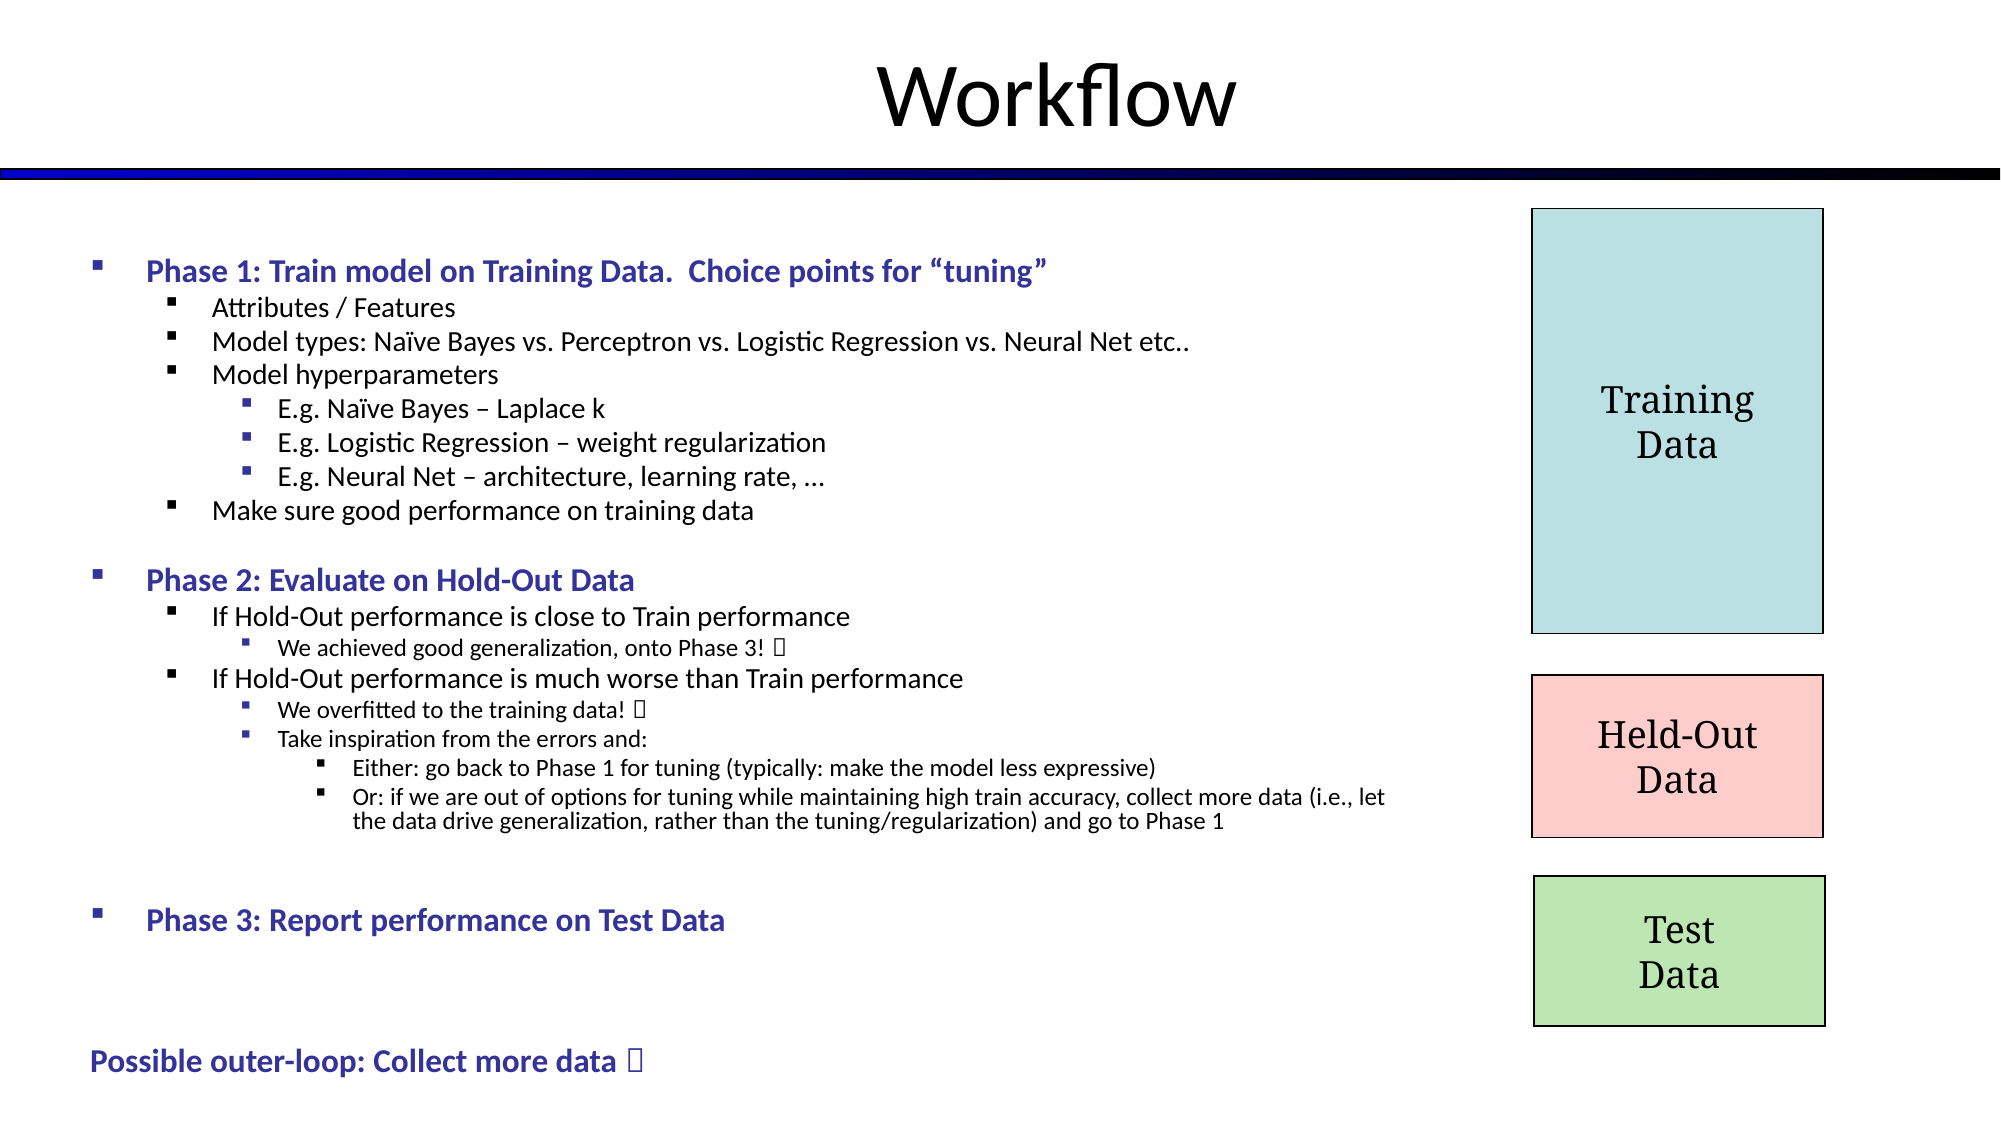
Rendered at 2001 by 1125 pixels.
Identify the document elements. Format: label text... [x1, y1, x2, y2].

text_box Held-Out Data [1532, 674, 1823, 838]
text_box Training Data [1532, 208, 1823, 634]
list Phase 1: Train model on Training Data. Choice points for “tuning” Attributes / Features Model types: Naïve Bayes vs. Perceptron vs. Logistic Regression vs. Neural Net etc.. Model hyperparameters E.g. Naïve Bayes – Laplace k E.g. Logistic Regression – weight regularization E.g. Neural Net – architecture, learning rate, … Make sure good performance on training data Phase 2: Evaluate on Hold-Out Data If Hold-Out performance is close to Train performance We achieved good generalization, onto Phase 3!  If Hold-Out performance is much worse than Train performance We overfitted to the training data!  Take inspiration from the errors and: Either: go back to Phase 1 for tuning (typically: make the model less expressive) Or: if we are out of options for tuning while maintaining high train accuracy, collect more data (i.e., let the data drive generalization, rather than the tuning/regularization) and go to Phase 1 Phase 3: Report performance on Test Data Possible outer-loop: Collect more data  [74, 249, 1413, 1063]
text_box Test Data [1534, 875, 1825, 1026]
title Workflow [0, 0, 2000, 184]
